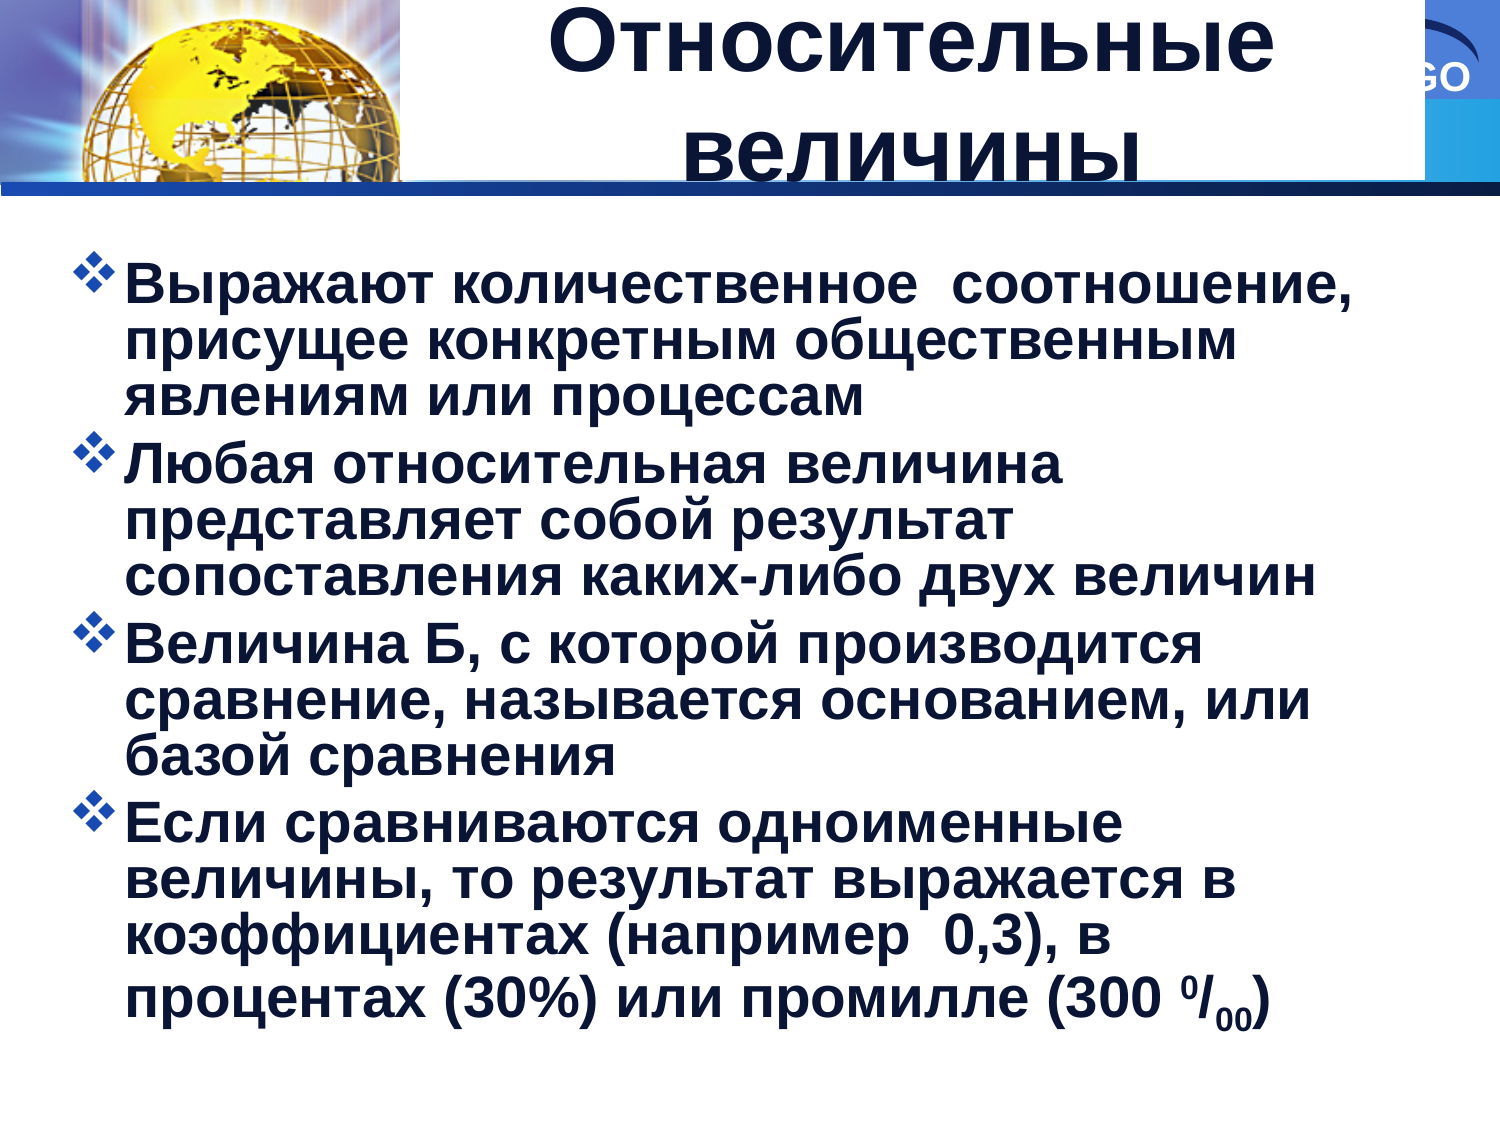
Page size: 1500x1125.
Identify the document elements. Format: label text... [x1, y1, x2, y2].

list Выражают количественное соотношение, присущее конкретным общественным явлениям или процессам Любая относительная величина представляет собой результат сопоставления каких-либо двух величин Величина Б, с которой производится сравнение, называется основанием, или базой сравнения Если сравниваются одноименные величины, то результат выражается в коэффициентах (например 0,3), в процентах (30%) или промилле (300 0/00) [52, 207, 1404, 1046]
picture [1426, 0, 1500, 99]
title Относительные величины [399, 0, 1426, 181]
picture [0, 0, 399, 185]
text_box [298, 99, 412, 183]
